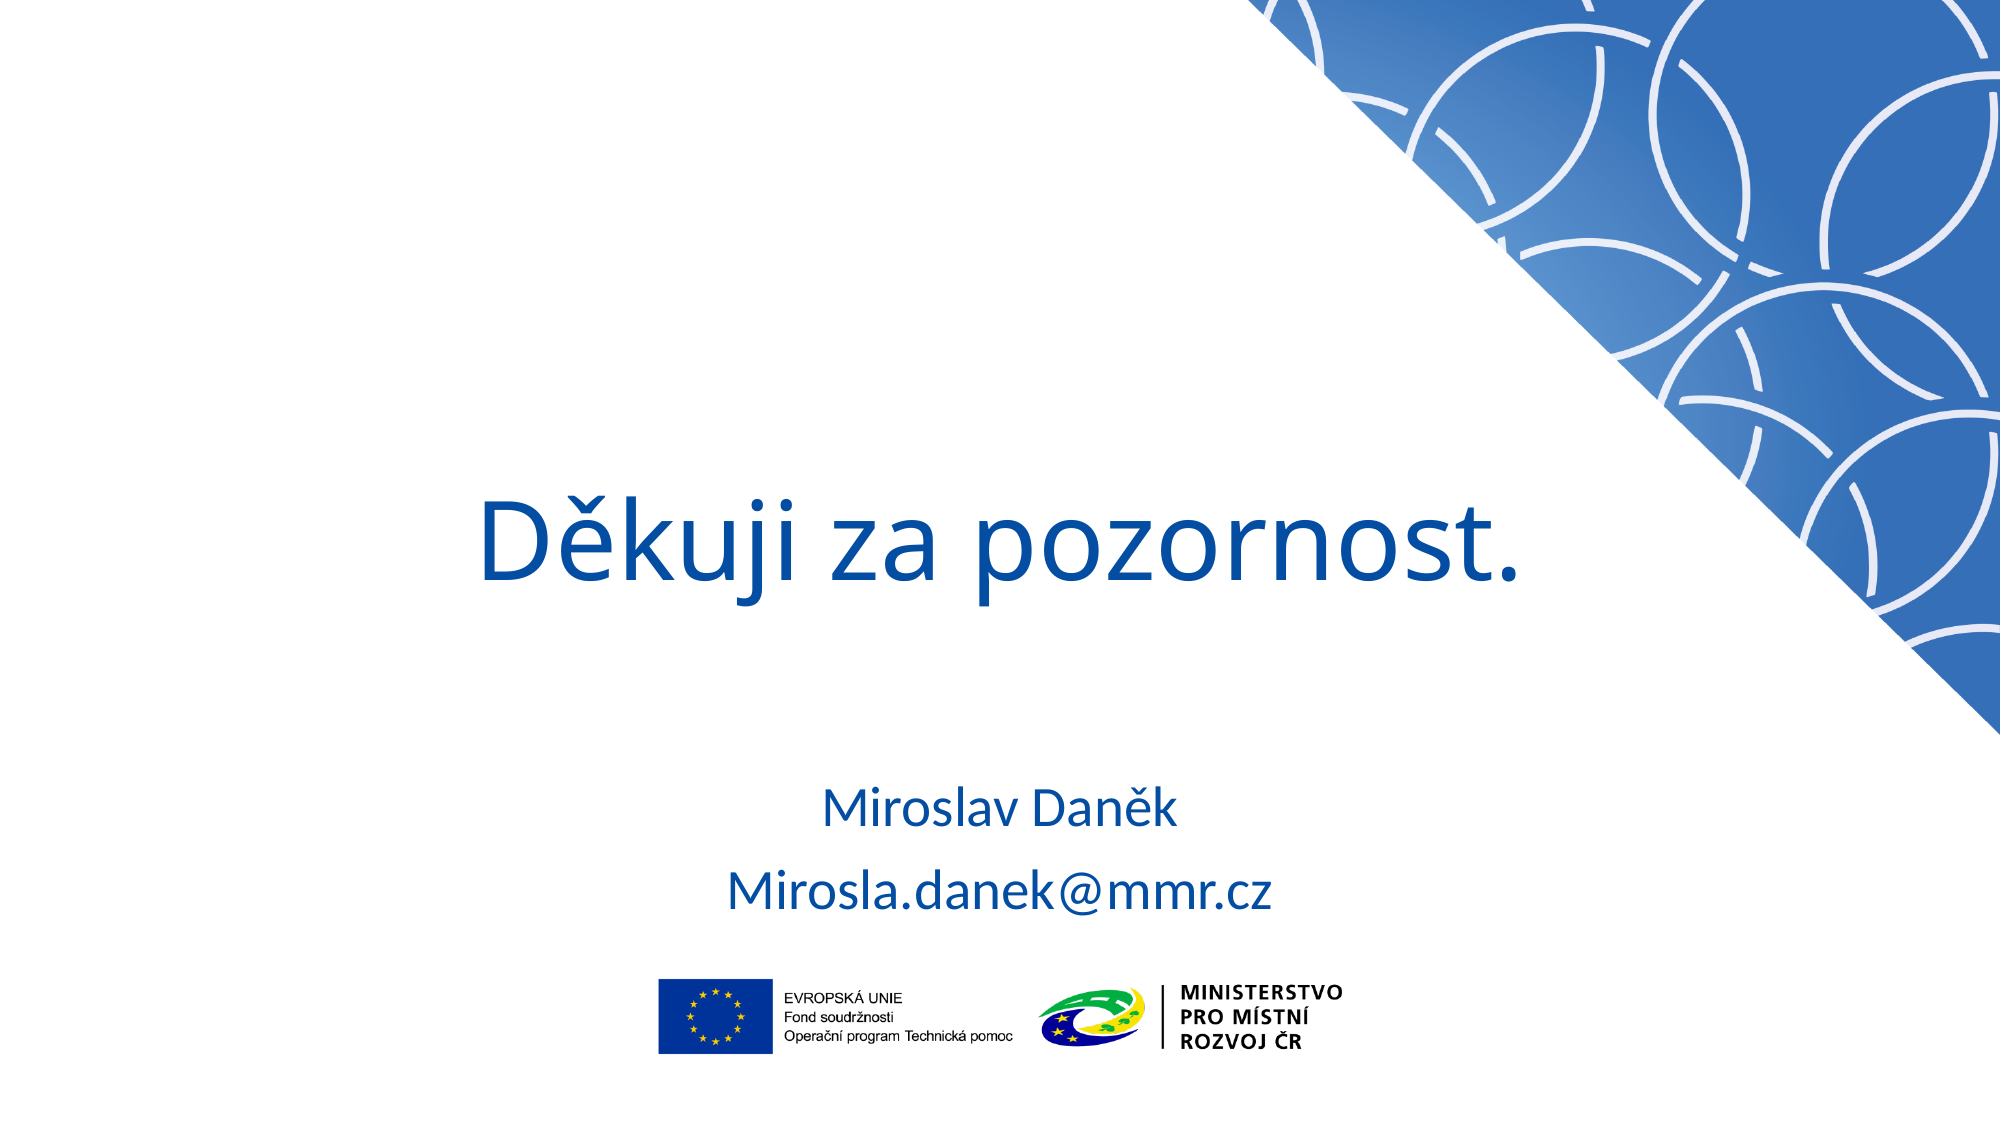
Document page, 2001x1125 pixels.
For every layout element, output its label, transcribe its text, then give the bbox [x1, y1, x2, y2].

picture [633, 954, 1367, 1079]
picture [1246, 0, 2000, 736]
title Děkuji za pozornost. [172, 446, 1827, 644]
subtitle Miroslav Daněk Mirosla.danek@mmr.cz [302, 770, 1697, 932]
